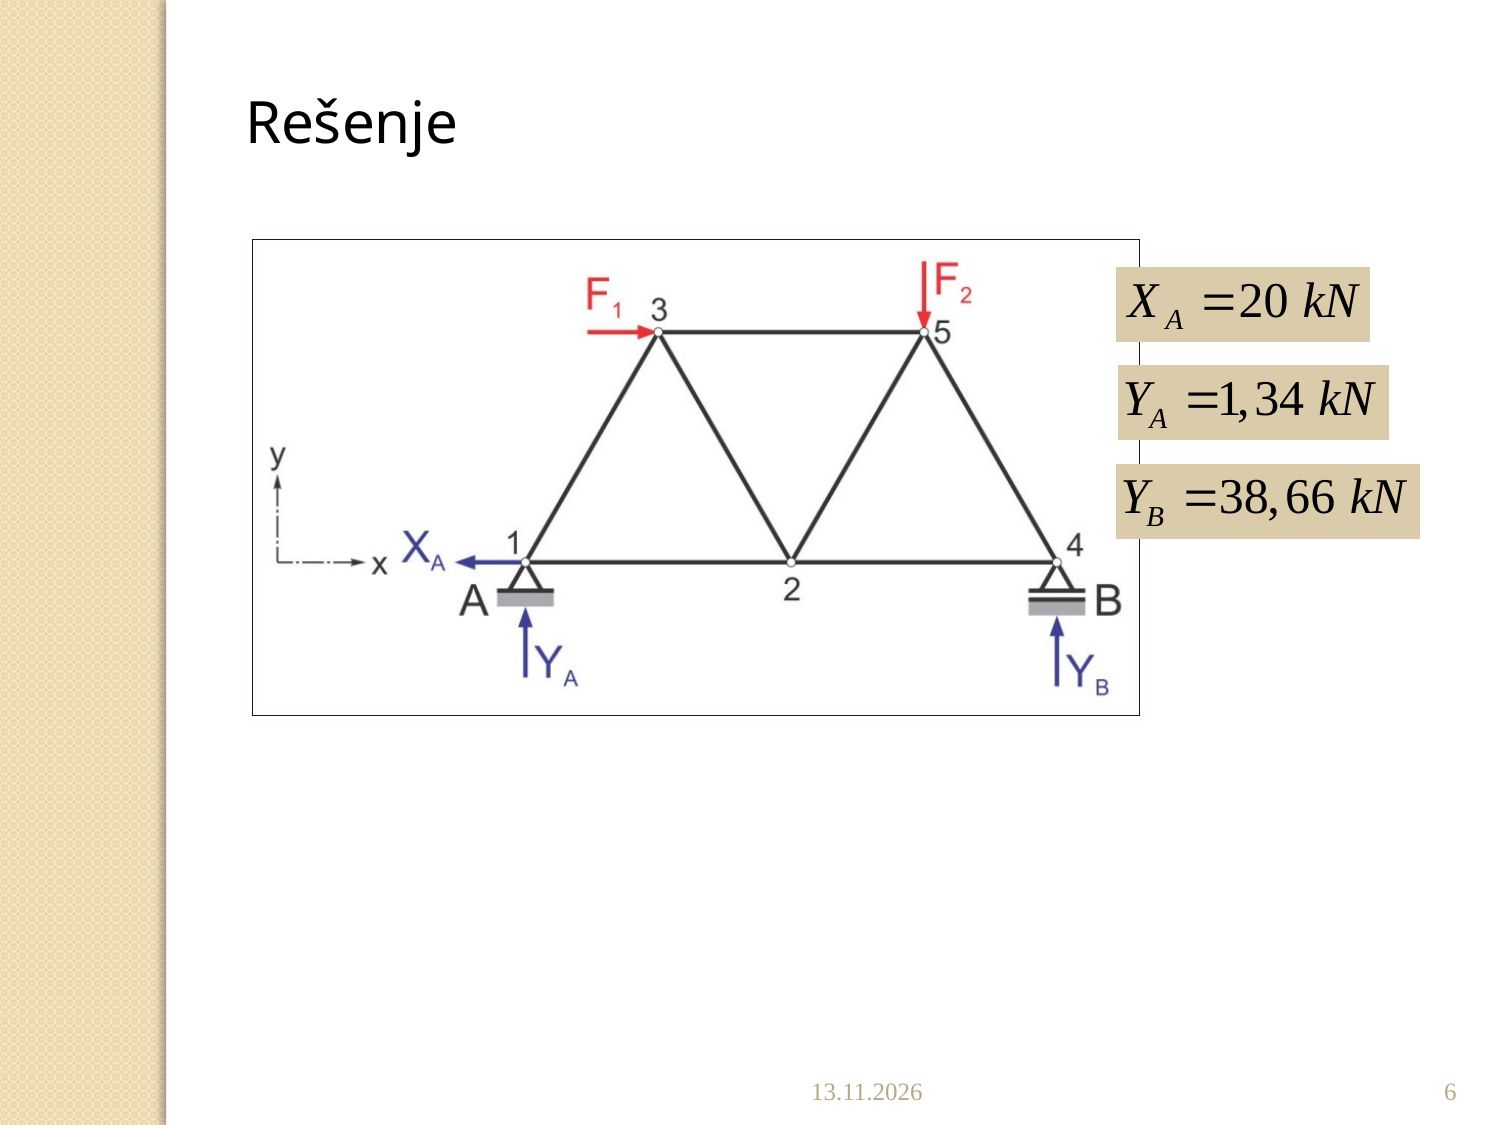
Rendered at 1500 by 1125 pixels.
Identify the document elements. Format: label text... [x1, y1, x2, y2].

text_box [1115, 463, 1421, 540]
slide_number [587, 1034, 938, 1113]
picture [251, 239, 1140, 717]
text_box Rešenje [230, 78, 892, 163]
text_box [1117, 364, 1389, 441]
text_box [1115, 266, 1371, 343]
slide_number 6 [1413, 1034, 1488, 1113]
